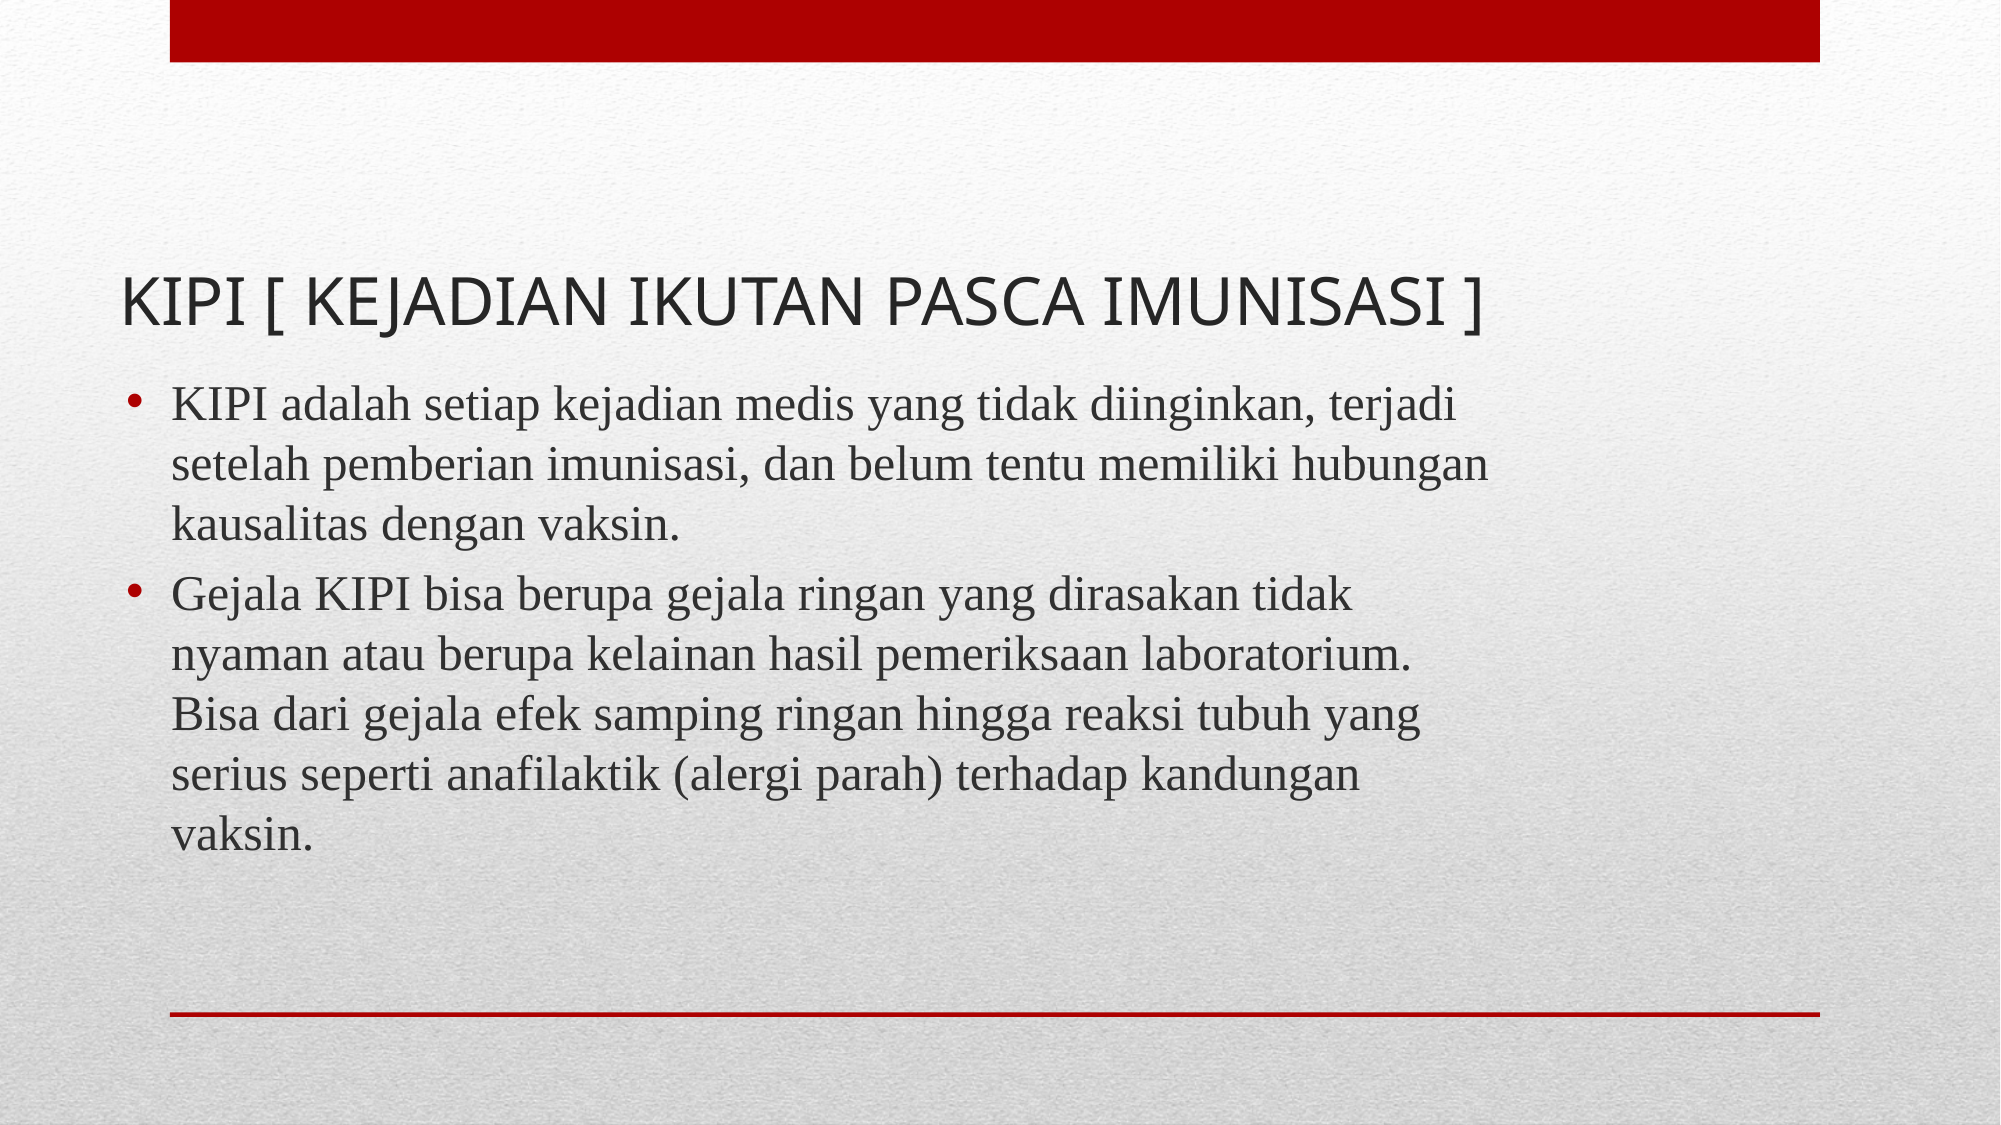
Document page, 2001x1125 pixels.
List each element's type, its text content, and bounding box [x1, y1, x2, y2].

title KIPI [ KEJADIAN IKUTAN PASCA IMUNISASI ] [104, 228, 1515, 347]
list KIPI adalah setiap kejadian medis yang tidak diinginkan, terjadi setelah pemberian imunisasi, dan belum tentu memiliki hubungan kausalitas dengan vaksin. Gejala KIPI bisa berupa gejala ringan yang dirasakan tidak nyaman atau berupa kelainan hasil pemeriksaan laboratorium. Bisa dari gejala efek samping ringan hingga reaksi tubuh yang serius seperti anafilaktik (alergi parah) terhadap kandungan vaksin. [111, 239, 1522, 992]
